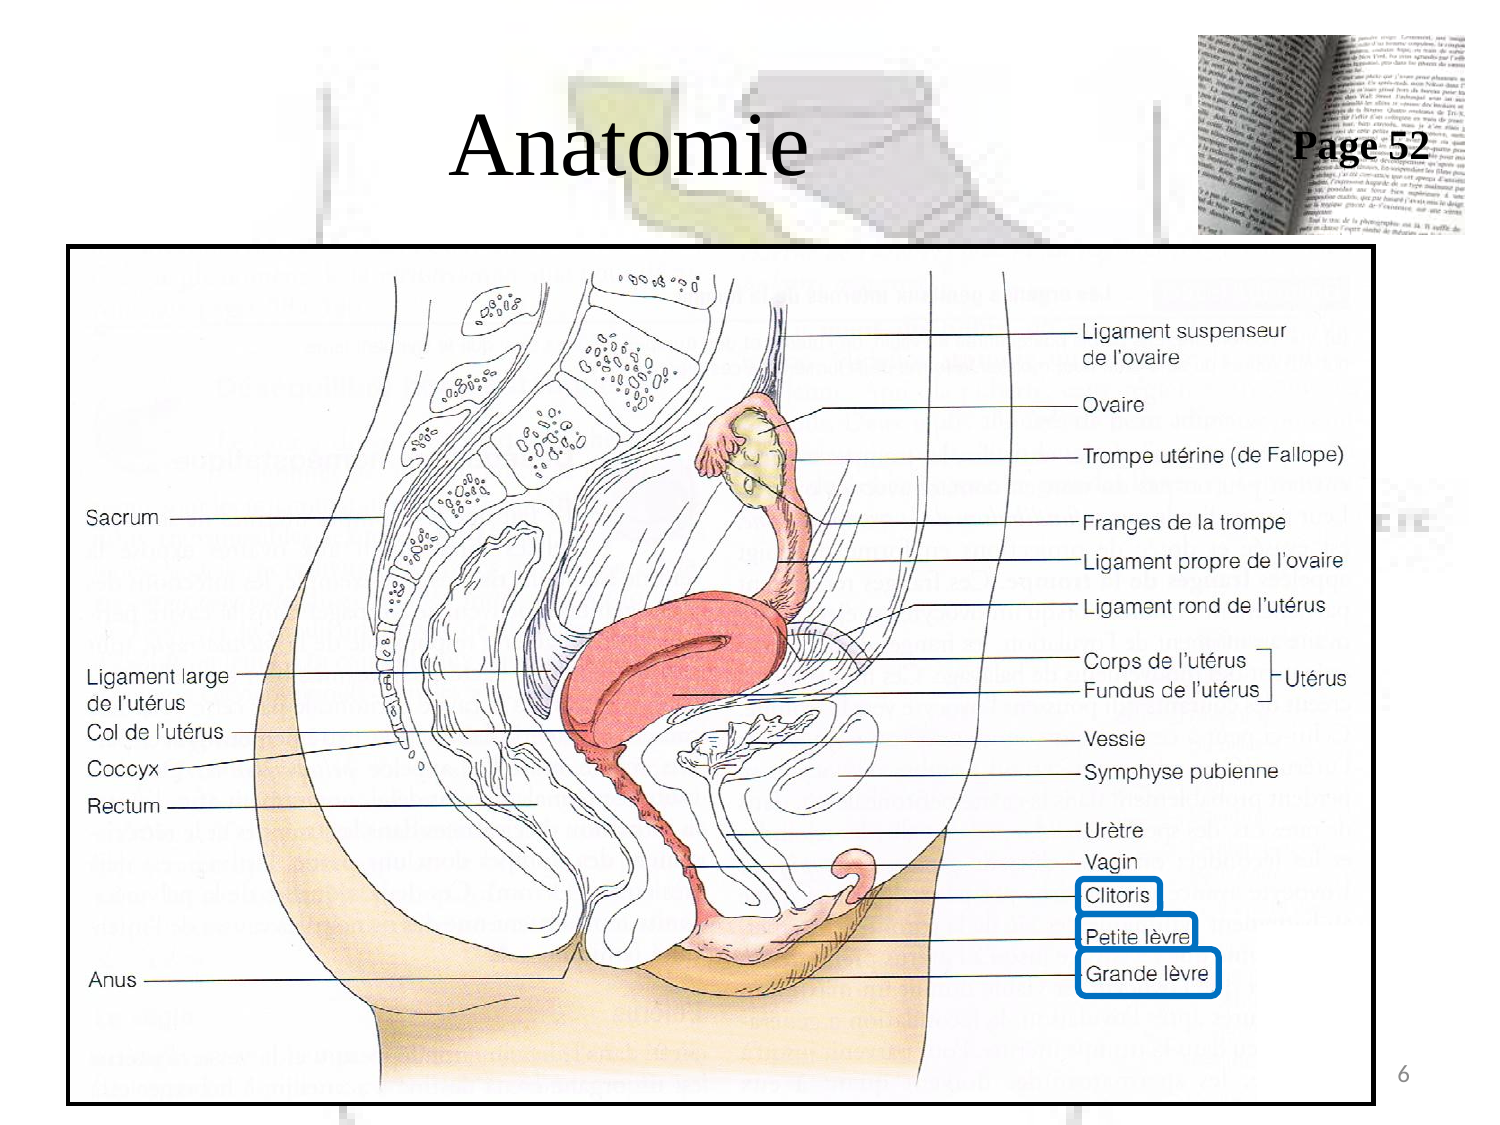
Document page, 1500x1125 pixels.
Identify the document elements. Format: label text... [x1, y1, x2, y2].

slide_number 6 [1376, 1042, 1425, 1103]
picture [1198, 34, 1466, 235]
text_box Page 52 [1470, 110, 1477, 175]
title Anatomie [75, 45, 1184, 233]
picture [70, 248, 1372, 1102]
